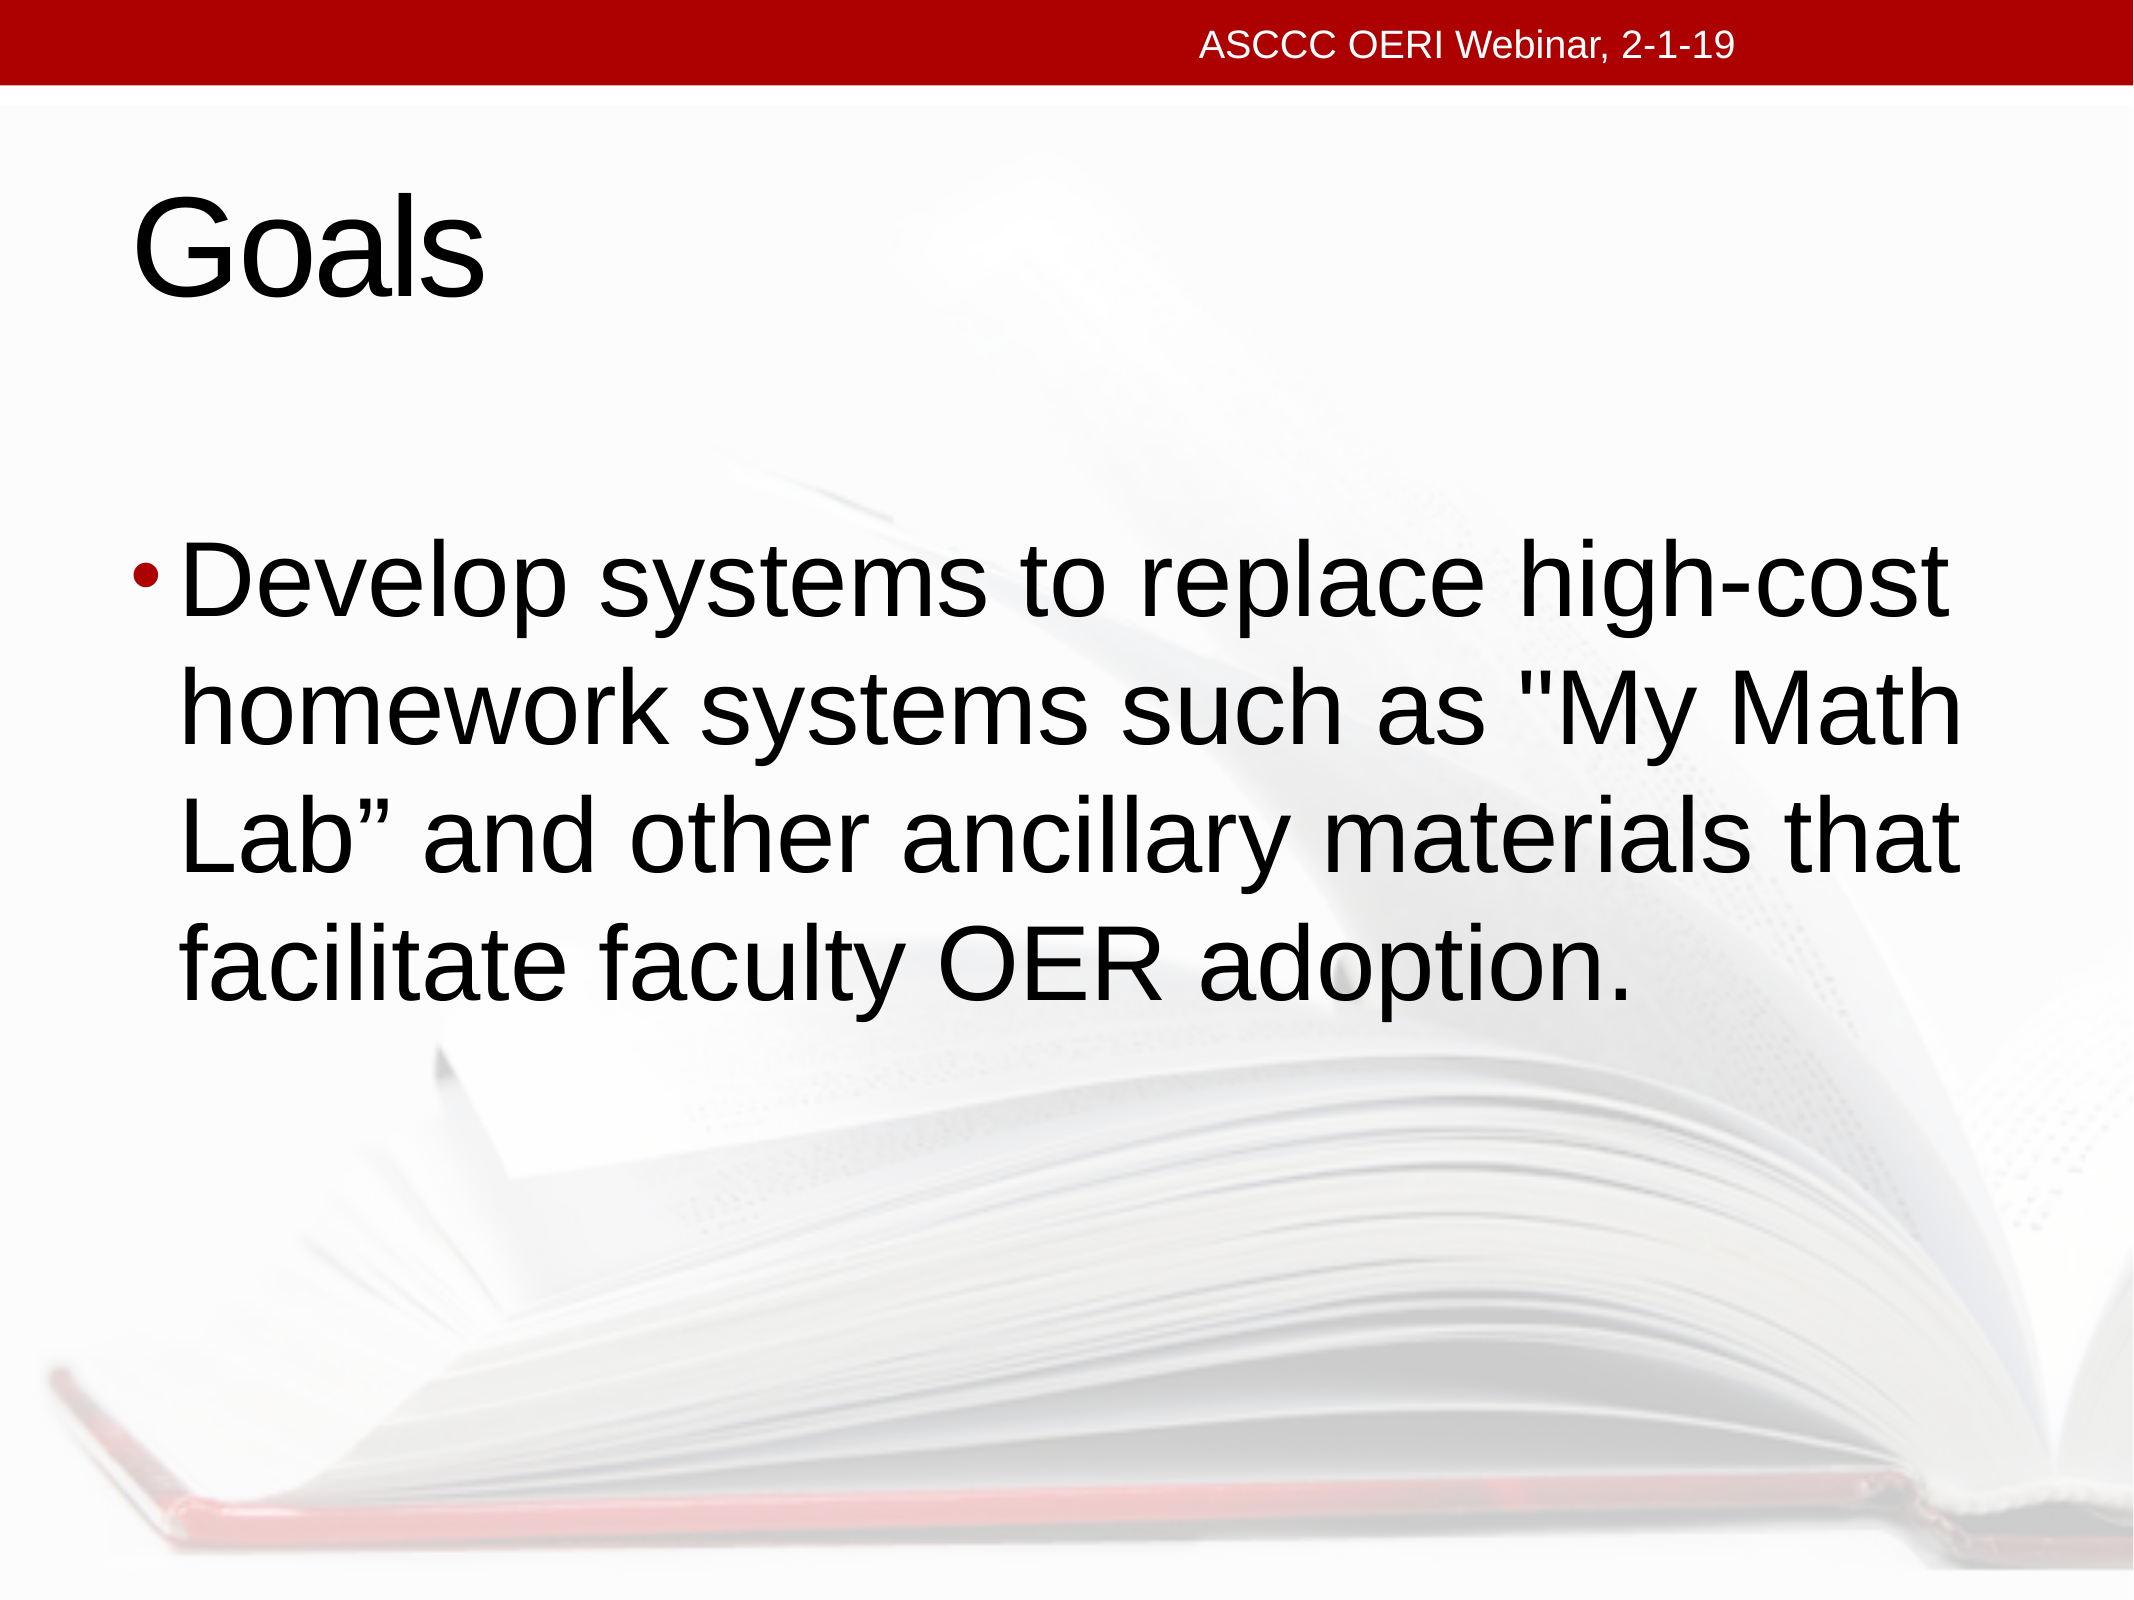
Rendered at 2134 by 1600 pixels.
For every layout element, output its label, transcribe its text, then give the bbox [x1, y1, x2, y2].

footer ASCCC OERI Webinar, 2-1-19 [800, 4, 1760, 81]
list Develop systems to replace high-cost homework systems such as "My Math Lab” and other ancillary materials that facilitate faculty OER adoption. [106, 497, 2134, 1565]
title Goals [106, 124, 2027, 356]
